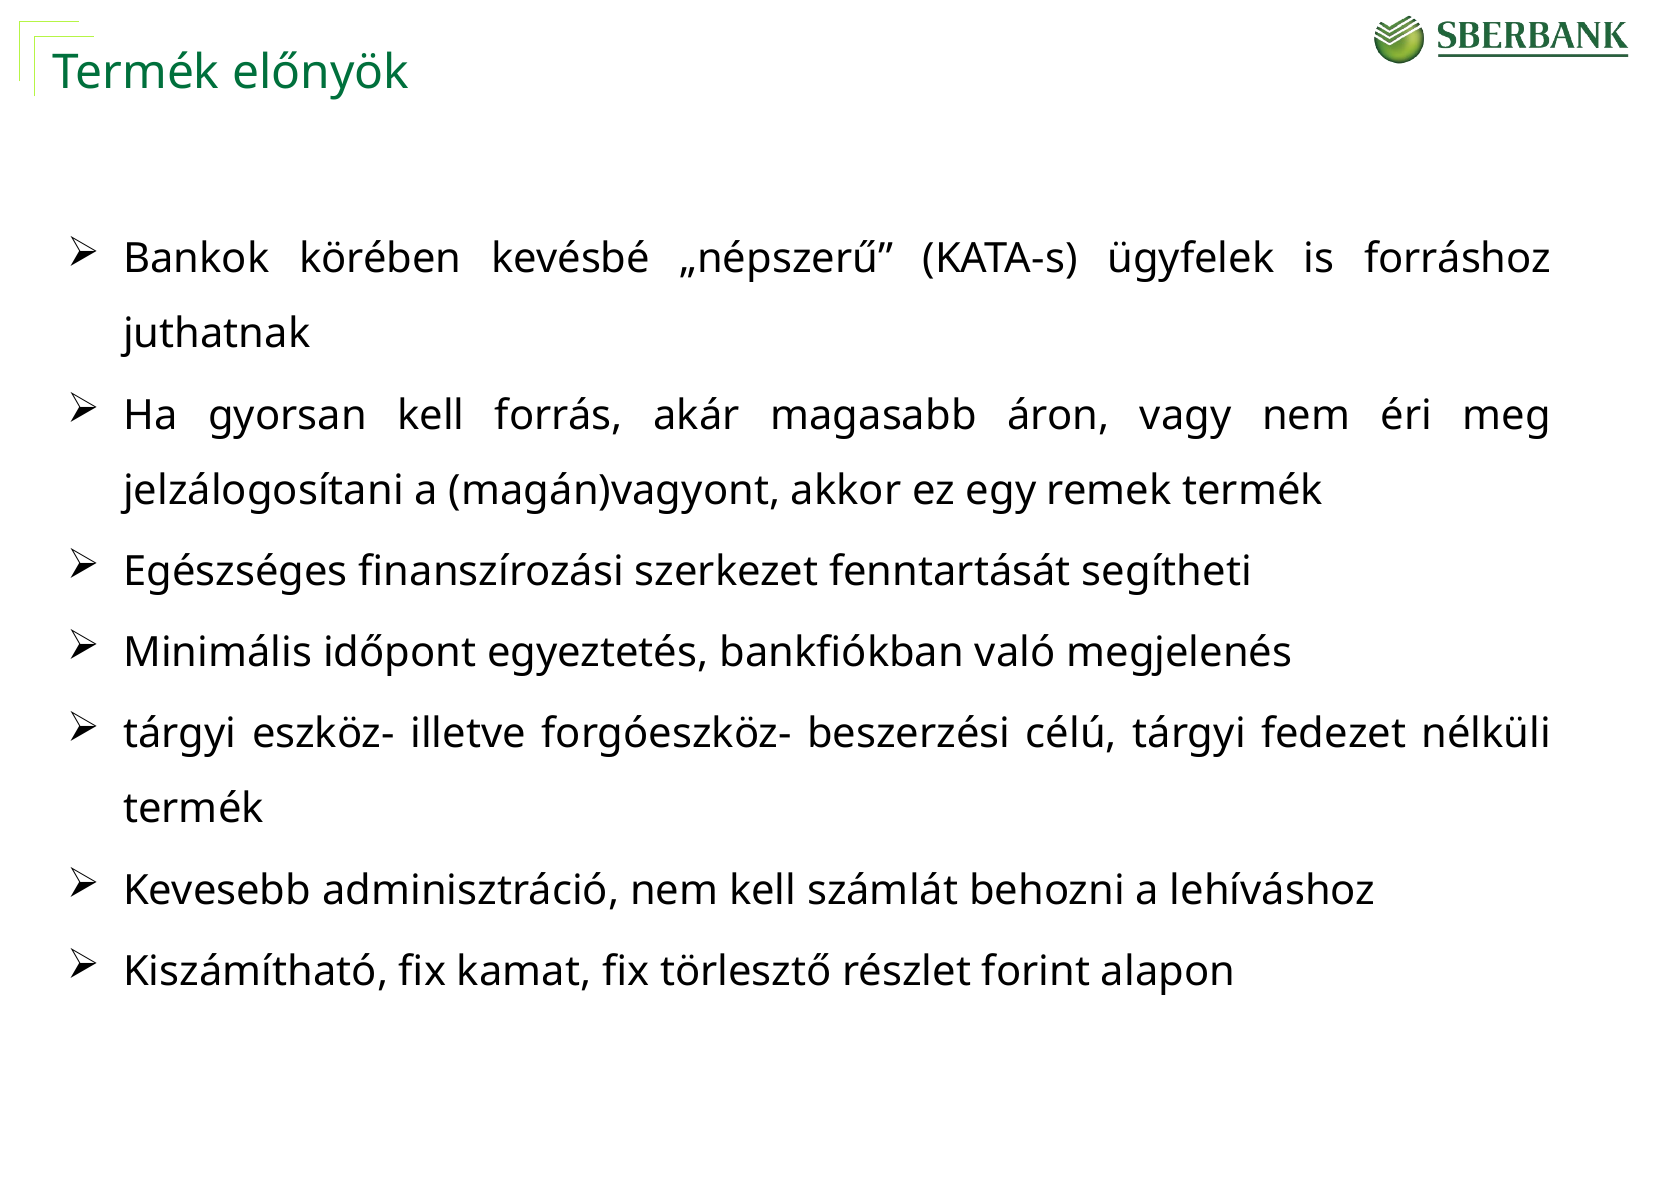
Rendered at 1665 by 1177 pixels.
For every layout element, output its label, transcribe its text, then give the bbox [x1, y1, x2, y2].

text_box Bankok körében kevésbé „népszerű” (KATA-s) ügyfelek is forráshoz juthatnak Ha gyorsan kell forrás, akár magasabb áron, vagy nem éri meg jelzálogosítani a (magán)vagyont, akkor ez egy remek termék Egészséges finanszírozási szerkezet fenntartását segítheti Minimális időpont egyeztetés, bankfiókban való megjelenés tárgyi eszköz- illetve forgóeszköz- beszerzési célú, tárgyi fedezet nélküli termék Kevesebb adminisztráció, nem kell számlát behozni a lehíváshoz Kiszámítható, fix kamat, fix törlesztő részlet forint alapon [52, 198, 1567, 1002]
title Termék előnyök [52, 40, 1607, 172]
picture [1354, 0, 1648, 88]
